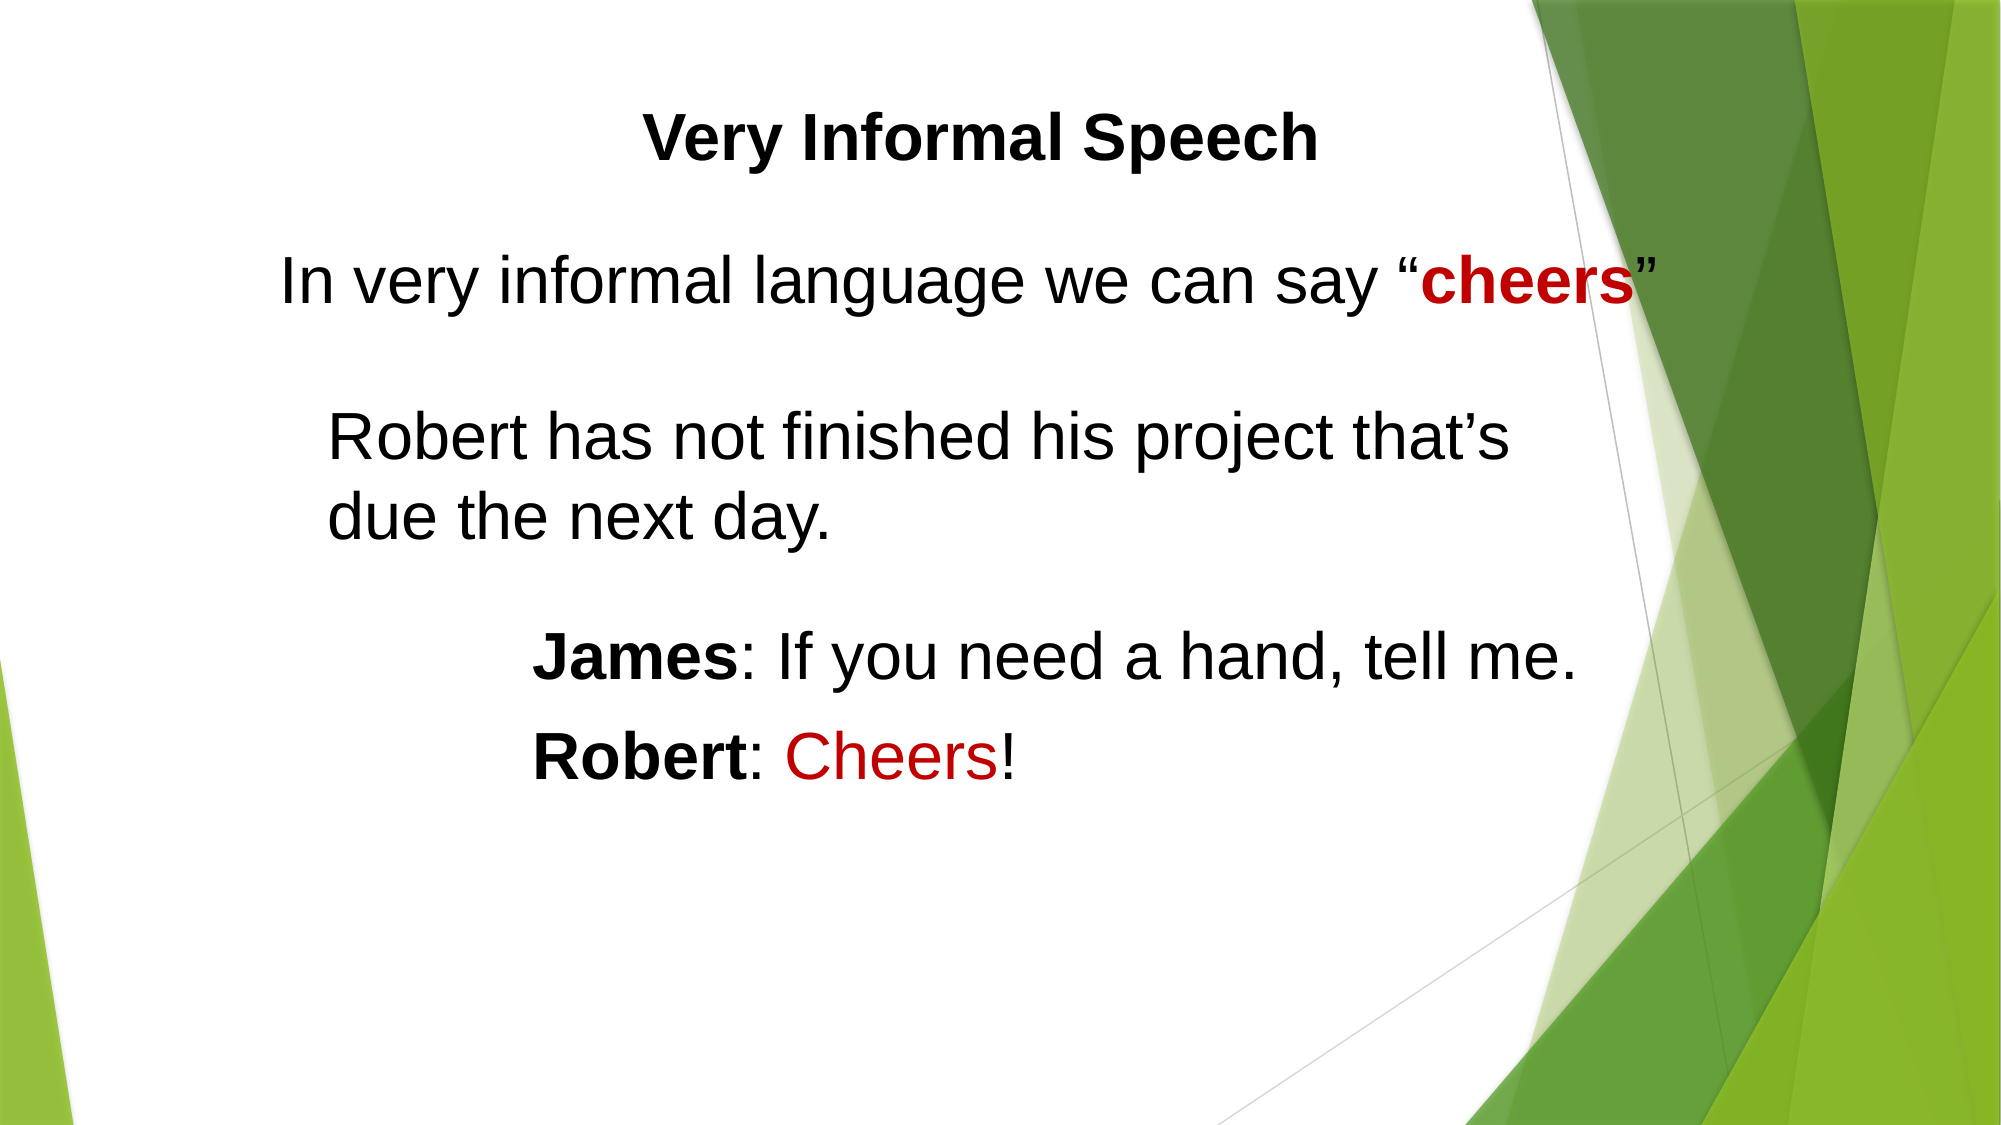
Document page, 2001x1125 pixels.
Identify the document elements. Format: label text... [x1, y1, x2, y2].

text_box Very Informal Speech [627, 86, 1414, 181]
text_box In very informal language we can say “cheers” [265, 229, 1800, 440]
text_box Robert has not finished his project that’s due the next day. [313, 340, 1620, 721]
text_box James: If you need a hand, tell me. [517, 605, 1714, 780]
text_box Robert: Cheers! [517, 705, 1072, 800]
